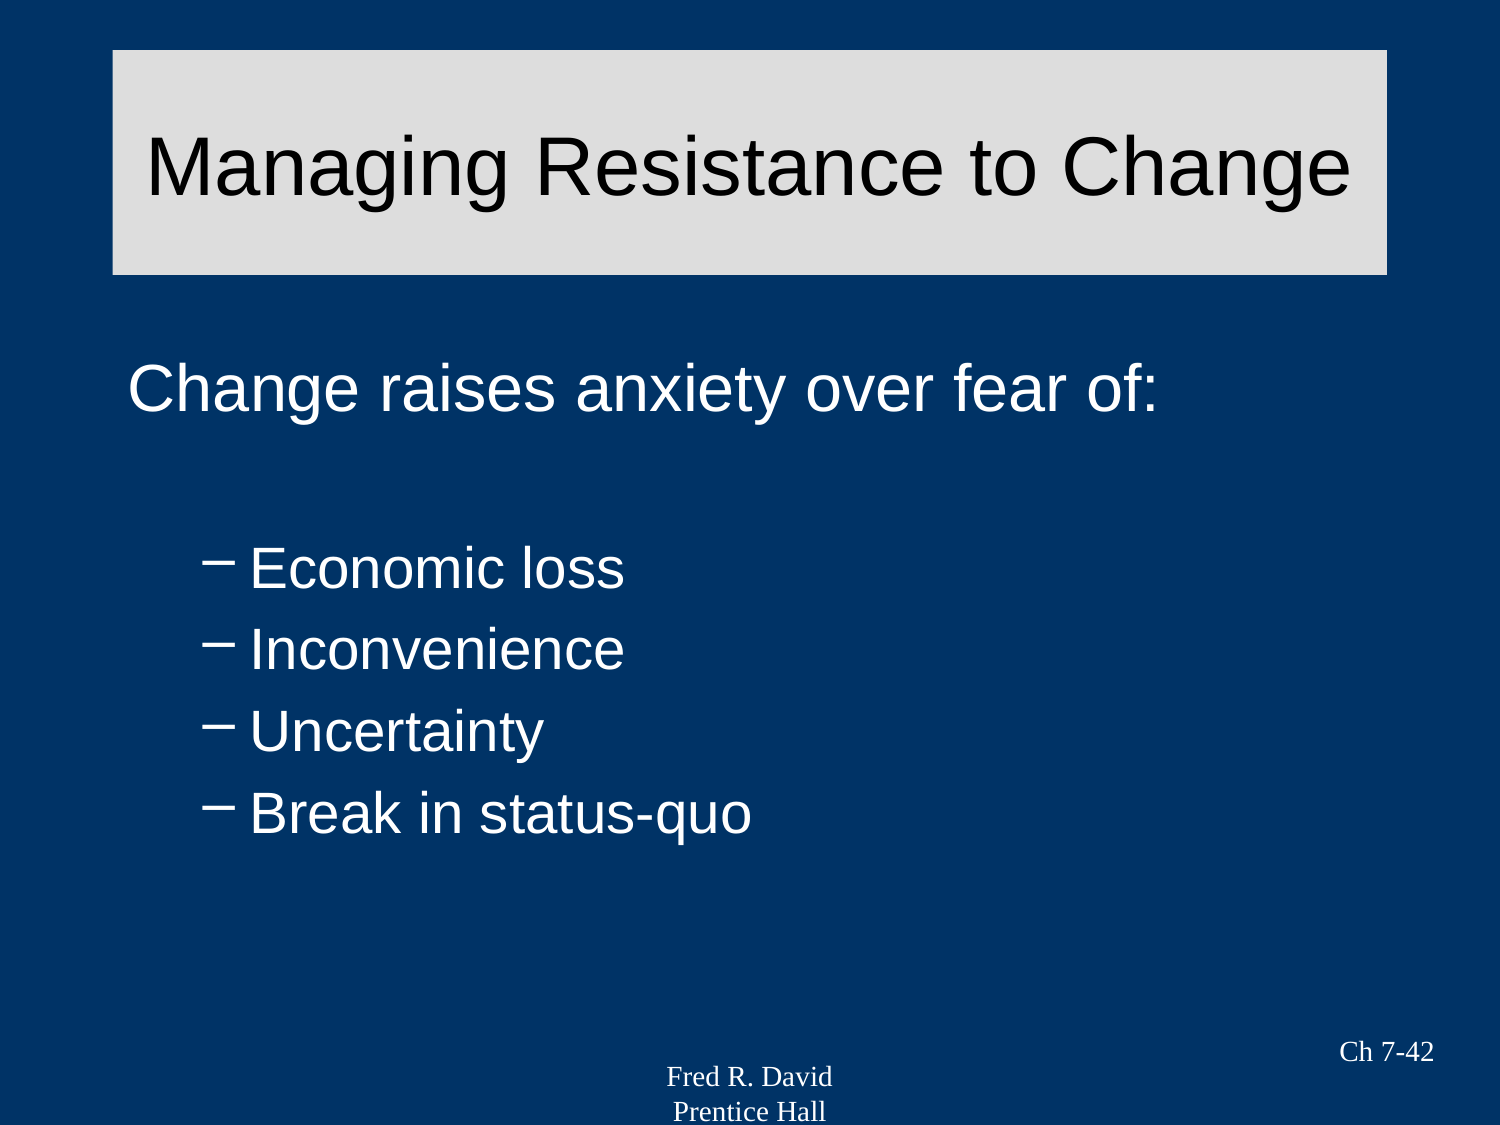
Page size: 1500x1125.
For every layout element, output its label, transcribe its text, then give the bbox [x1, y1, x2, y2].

list Change raises anxiety over fear of: Economic loss Inconvenience Uncertainty Break in status-quo [112, 337, 1425, 963]
title Managing Resistance to Change [112, 50, 1387, 275]
footer Fred R. David Prentice Hall [512, 1050, 988, 1125]
slide_number Ch 7-42 [1137, 1025, 1450, 1100]
